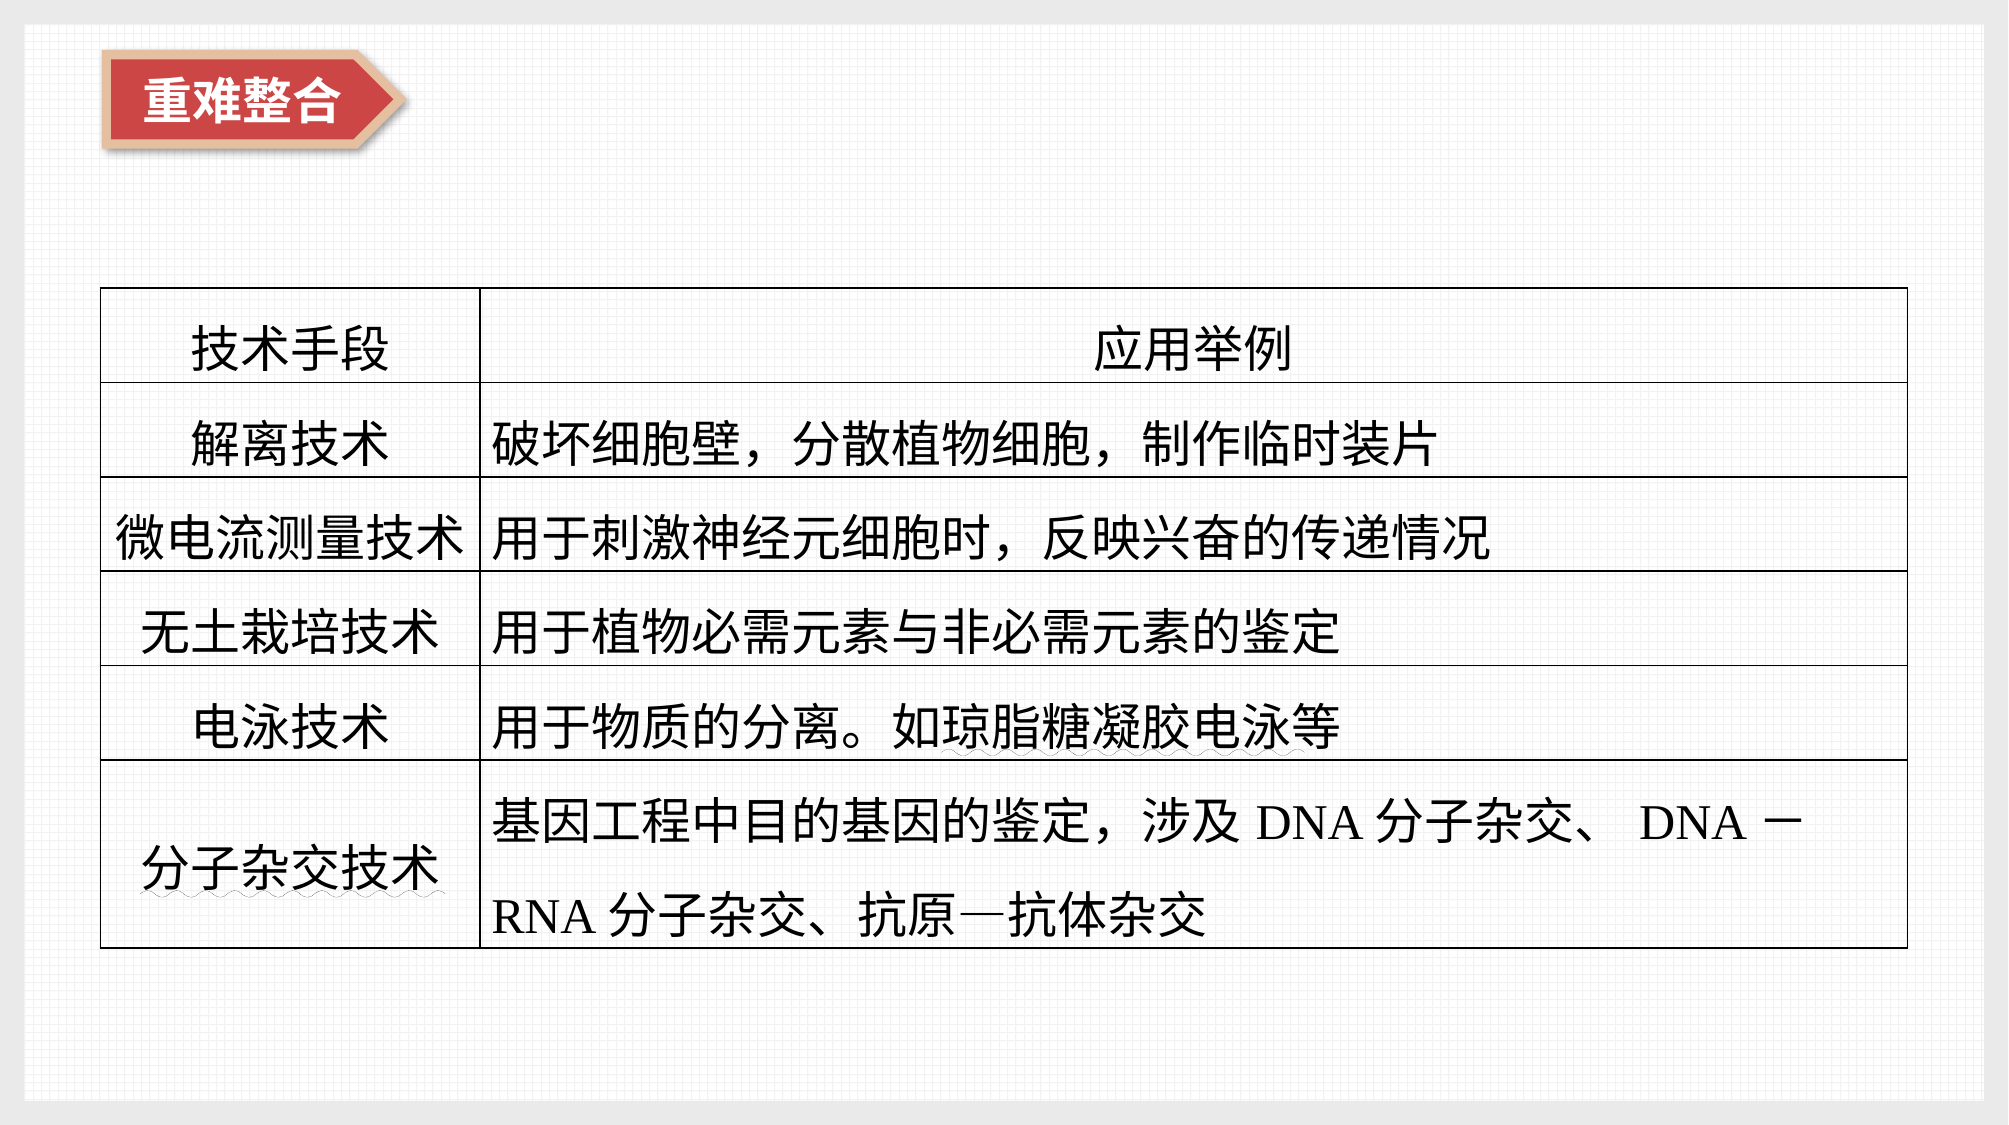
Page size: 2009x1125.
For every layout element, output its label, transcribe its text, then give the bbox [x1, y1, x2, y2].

table_header 技术手段 [101, 289, 479, 382]
table_cell 分子杂交技术 [101, 761, 479, 947]
table_cell 破坏细胞壁，分散植物细胞，制作临时装片 [481, 383, 1907, 476]
table_cell 用于植物必需元素与非必需元素的鉴定 [481, 572, 1907, 665]
table_cell 解离技术 [101, 383, 479, 476]
table_cell 电泳技术 [101, 666, 479, 759]
table_cell 基因工程中目的基因的鉴定，涉及DNA分子杂交、DNA－RNA分子杂交、抗原—抗体杂交 [481, 761, 1907, 947]
table_header 应用举例 [481, 289, 1907, 382]
table_cell 用于物质的分离。如琼脂糖凝胶电泳等 [481, 666, 1907, 759]
table_cell 无土栽培技术 [101, 572, 479, 665]
picture [24, 24, 1984, 1100]
table_cell 微电流测量技术 [101, 478, 479, 570]
table_cell 用于刺激神经元细胞时，反映兴奋的传递情况 [481, 478, 1907, 570]
